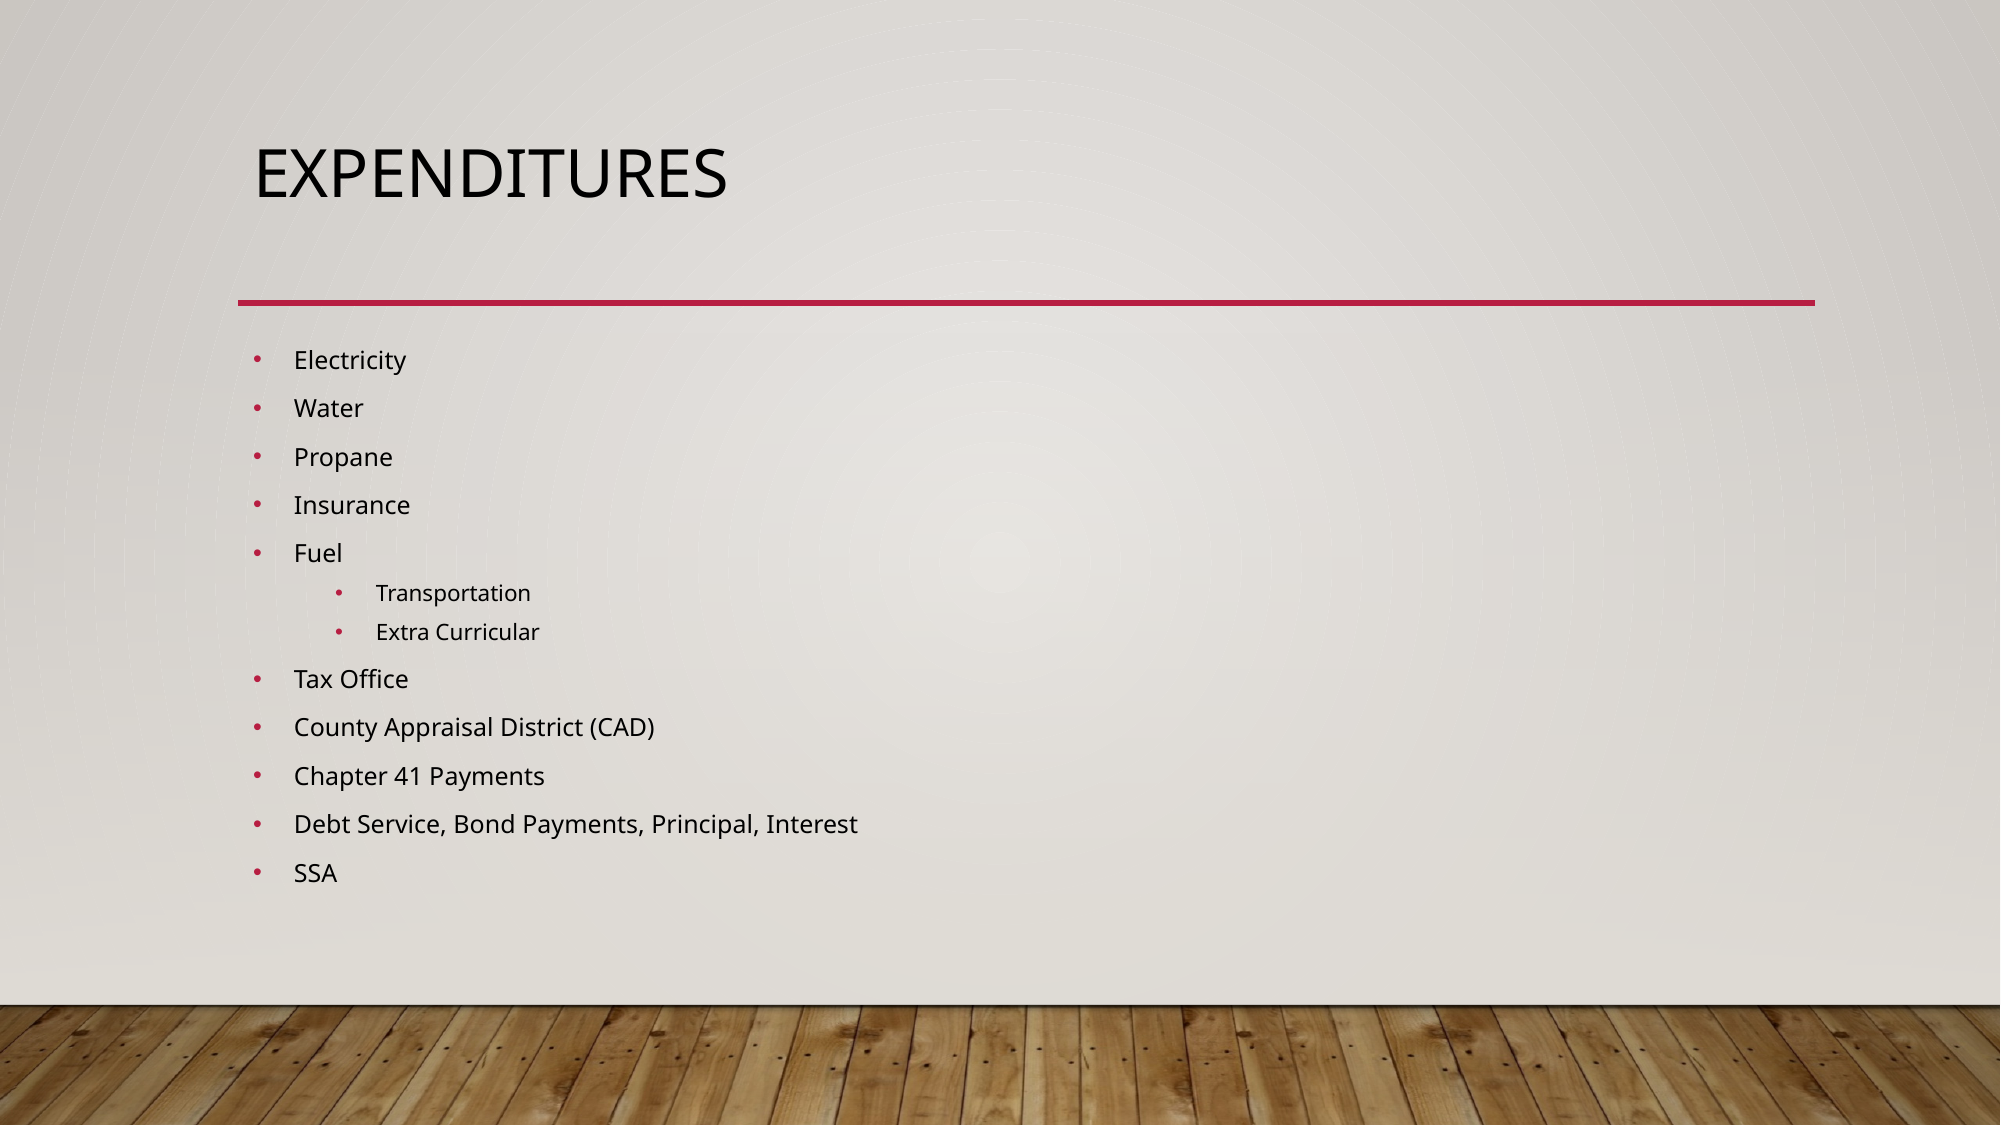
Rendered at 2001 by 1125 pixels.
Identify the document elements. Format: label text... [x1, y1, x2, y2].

list Electricity Water Propane Insurance Fuel Transportation Extra Curricular Tax Office County Appraisal District (CAD) Chapter 41 Payments Debt Service, Bond Payments, Principal, Interest SSA [238, 330, 1814, 897]
picture [0, 1005, 2000, 1125]
title Expenditures [238, 131, 1814, 305]
